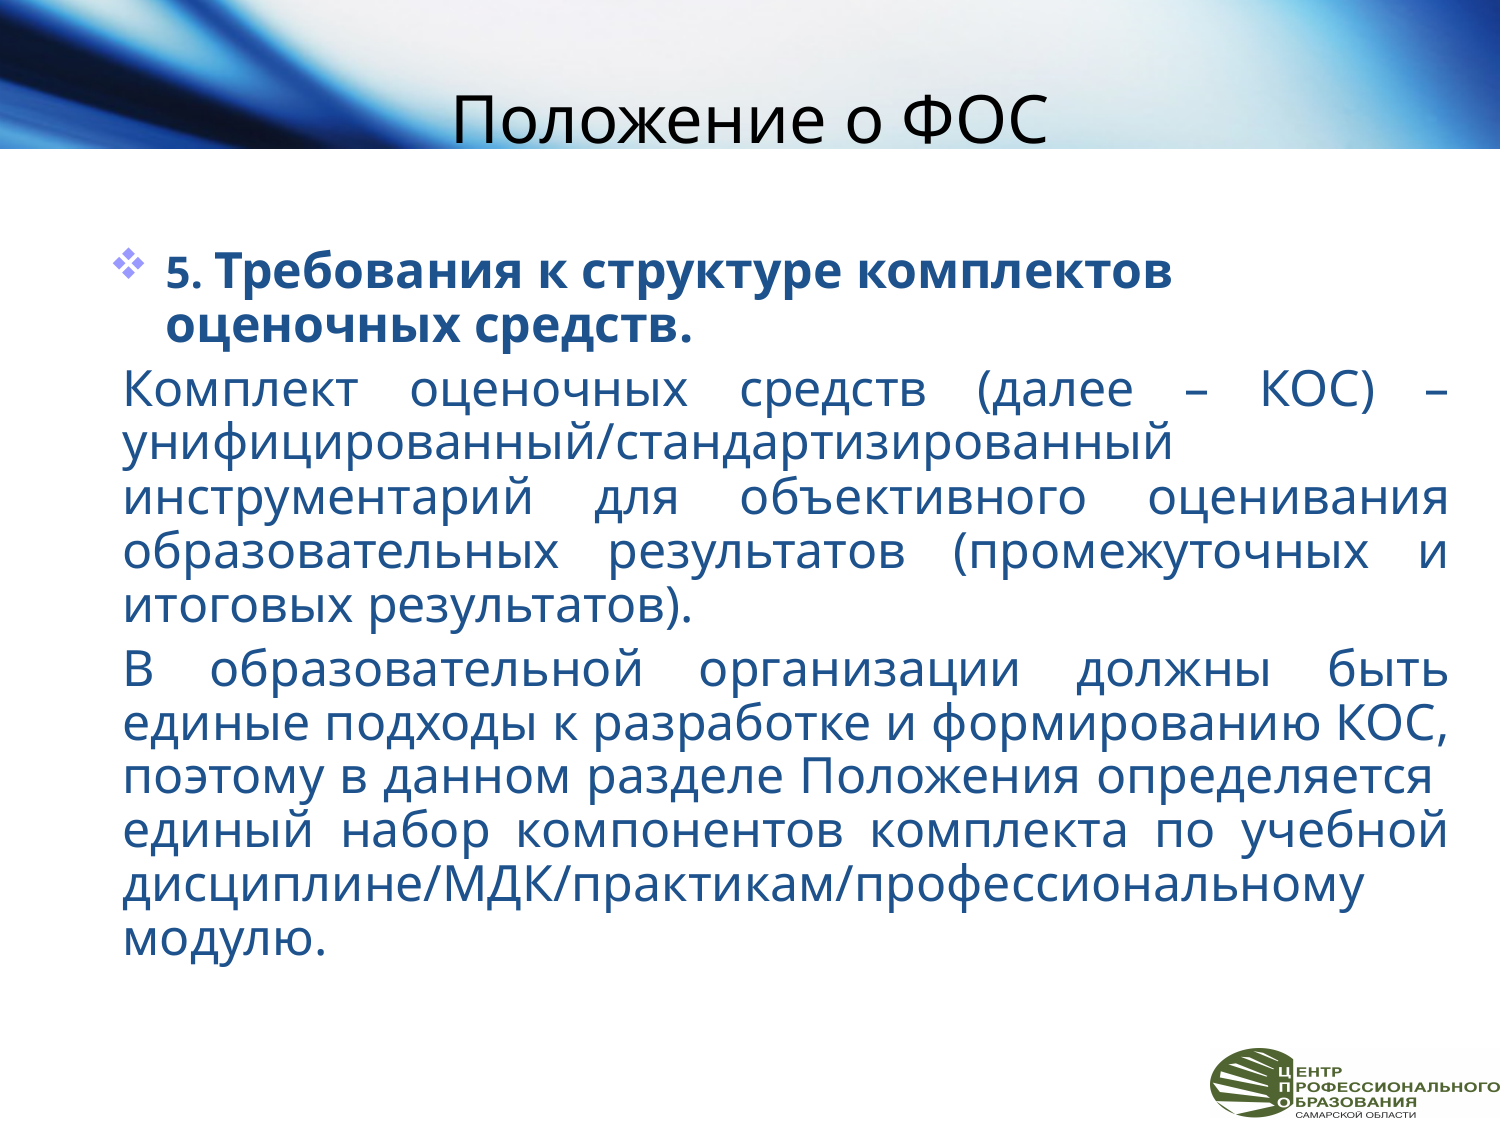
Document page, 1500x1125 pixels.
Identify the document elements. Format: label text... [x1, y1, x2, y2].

picture [0, 0, 1500, 149]
list 5. Требования к структуре комплектов оценочных средств. Комплект оценочных средств (далее – КОС) – унифицированный/стандартизированный инструментарий для объективного оценивания образовательных результатов (промежуточных и итоговых результатов). В образовательной организации должны быть единые подходы к разработке и формированию КОС, поэтому в данном разделе Положения определяется единый набор компонентов комплекта по учебной дисциплине/МДК/практикам/профессиональному модулю. [94, 237, 1466, 1025]
title Положение о ФОС [94, 50, 1407, 185]
picture [1210, 1048, 1500, 1118]
